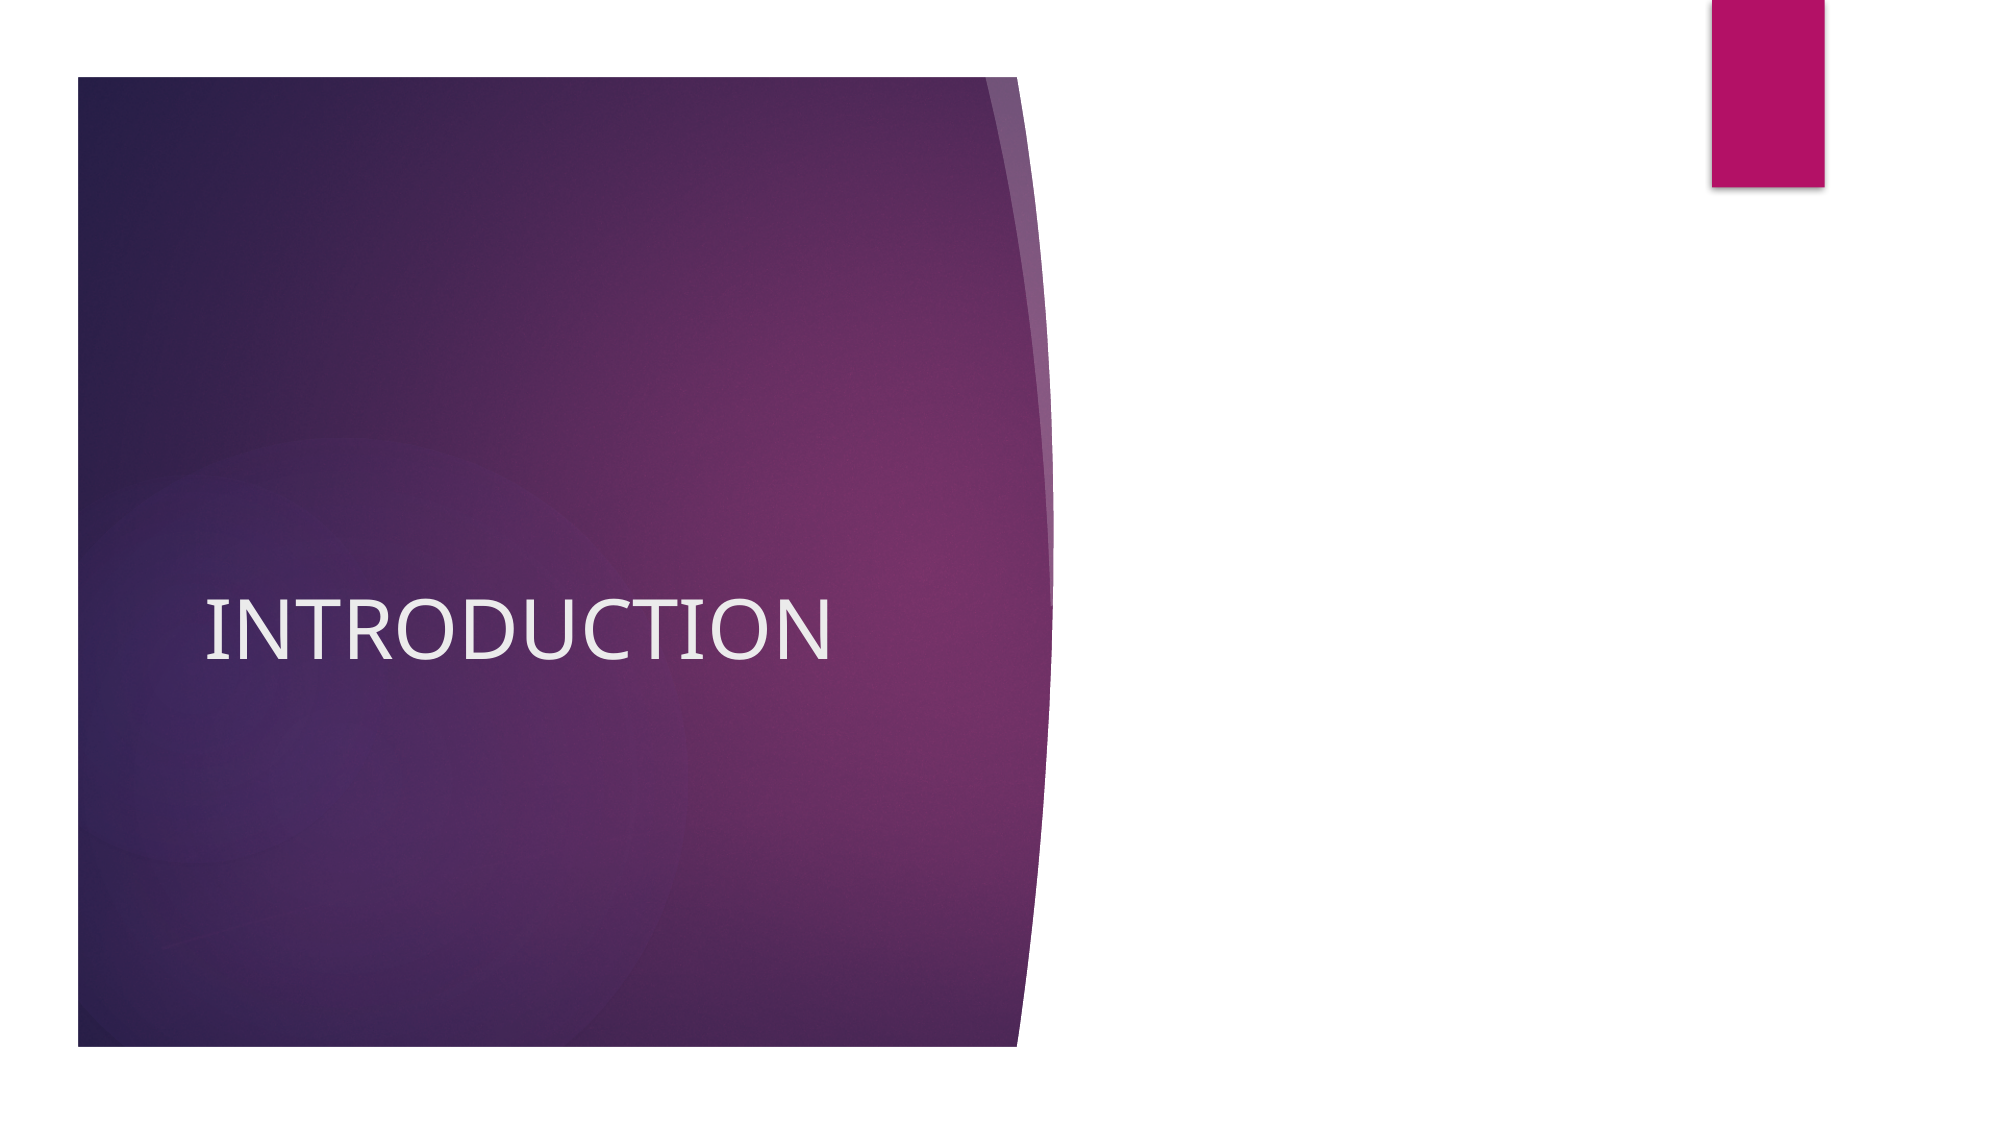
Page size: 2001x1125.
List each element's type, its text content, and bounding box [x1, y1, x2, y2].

title INTRODUCTION [189, 439, 904, 814]
